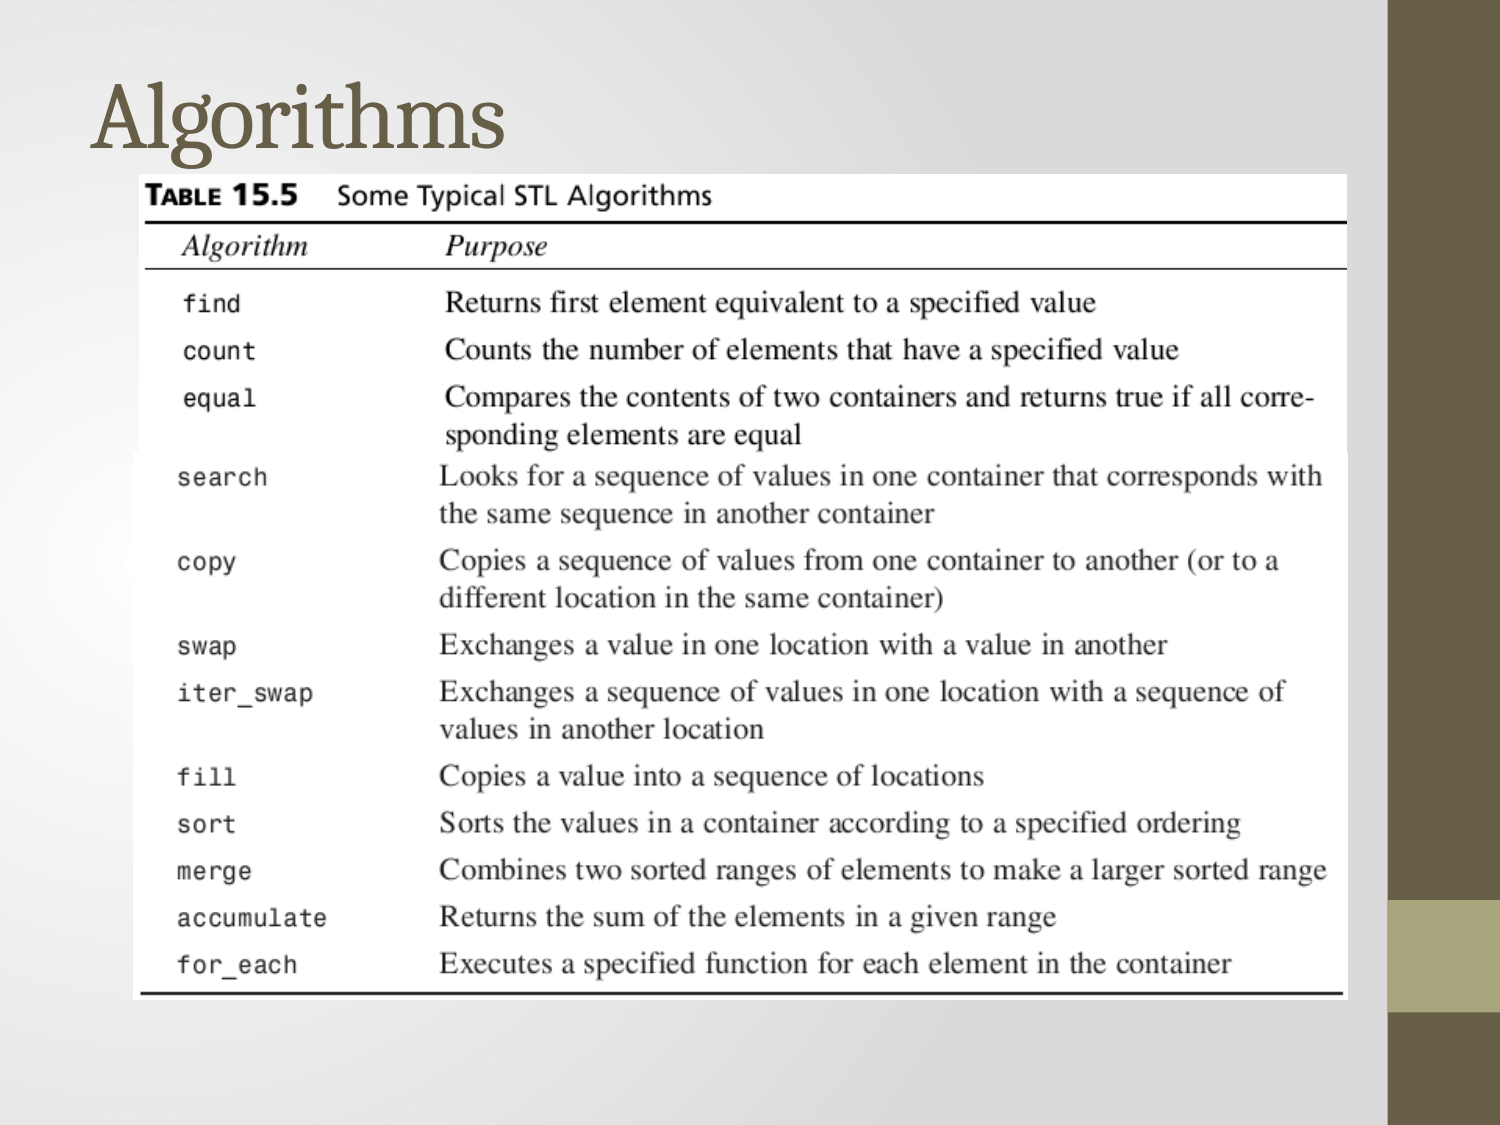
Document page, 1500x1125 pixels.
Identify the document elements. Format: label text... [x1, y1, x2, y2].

picture [132, 174, 1348, 1001]
title Algorithms [75, 45, 1425, 175]
